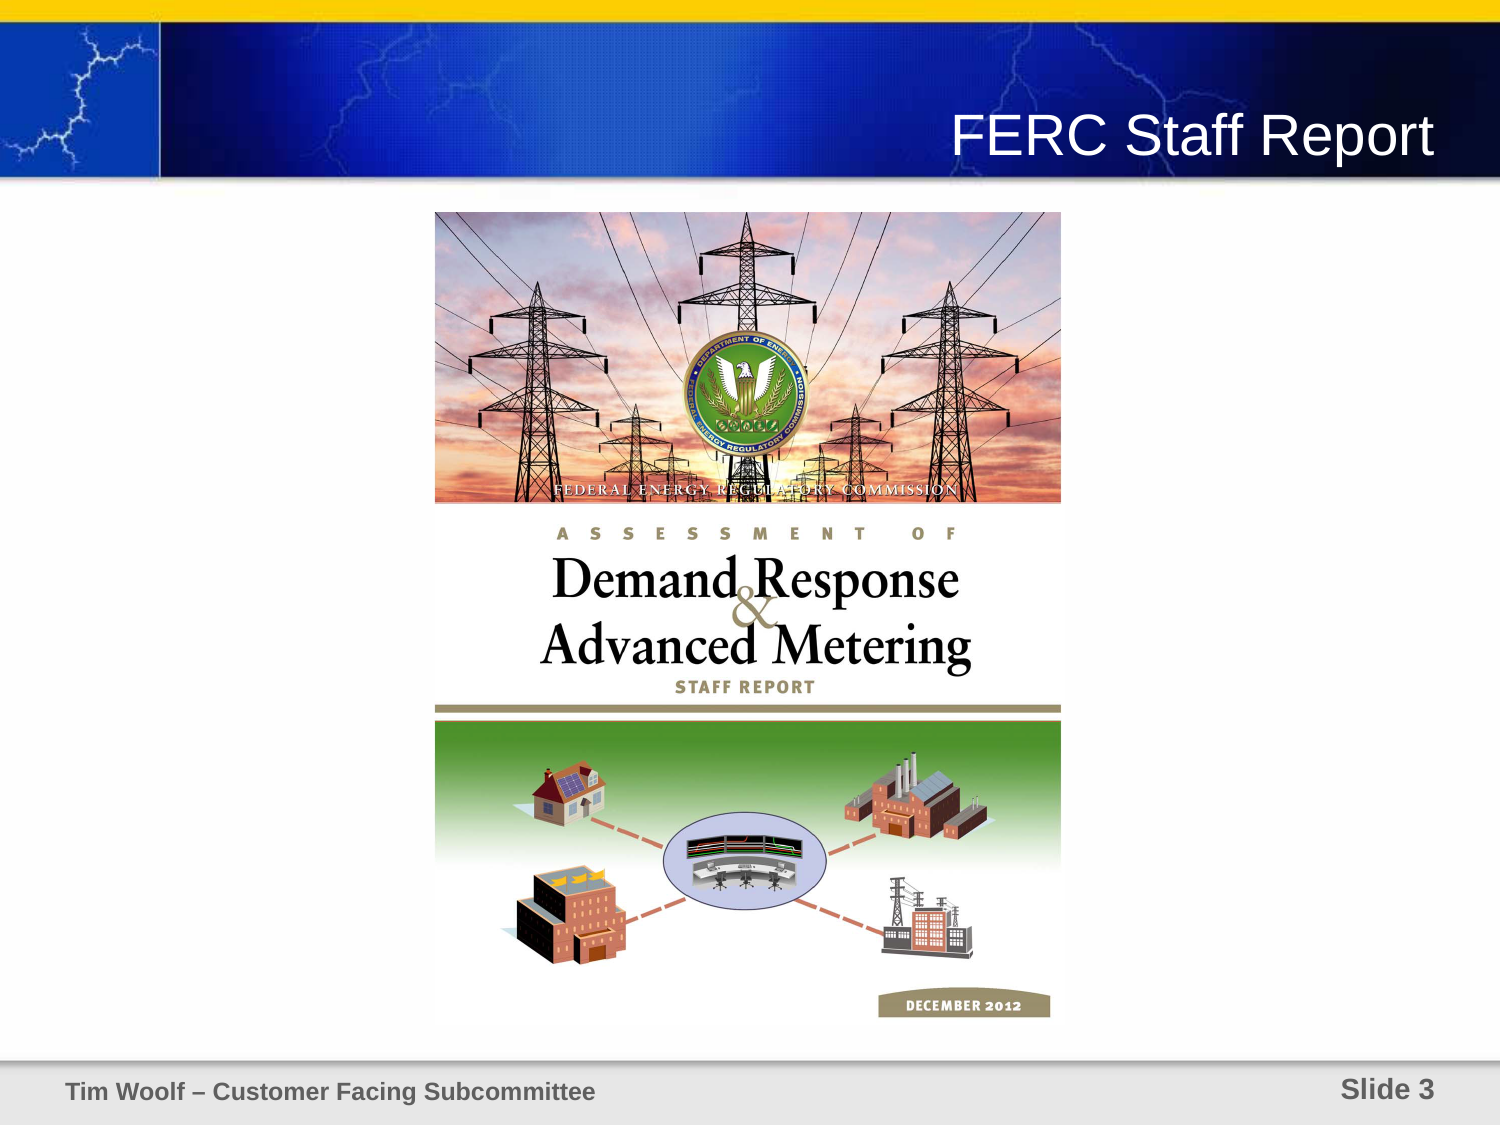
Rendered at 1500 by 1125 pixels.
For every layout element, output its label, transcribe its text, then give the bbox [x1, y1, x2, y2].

footer Tim Woolf – Customer Facing Subcommittee [49, 1062, 976, 1113]
slide_number Slide 3 [1099, 1062, 1451, 1113]
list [433, 212, 1066, 1026]
picture [0, 0, 1500, 1125]
title FERC Staff Report [174, 26, 1450, 175]
